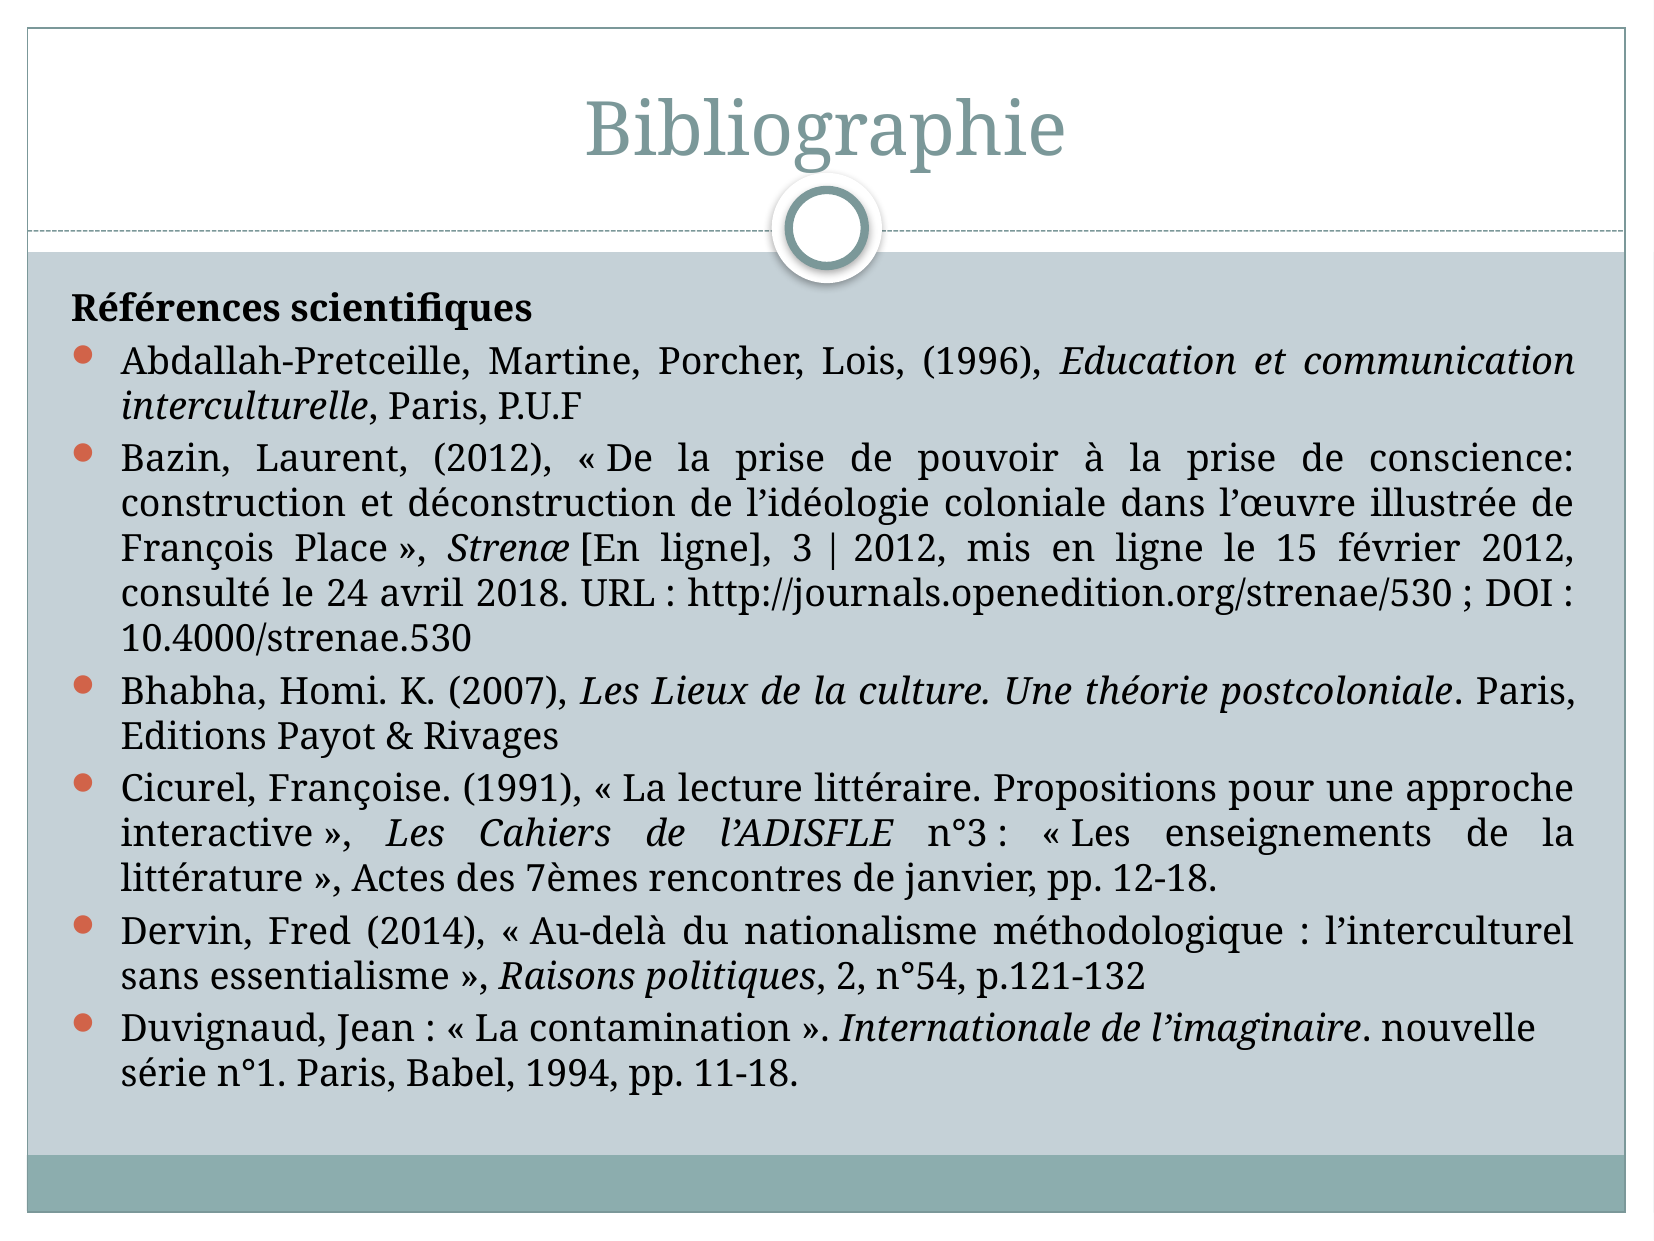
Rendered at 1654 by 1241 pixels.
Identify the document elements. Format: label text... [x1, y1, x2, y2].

title Bibliographie [54, 41, 1598, 179]
list Références scientifiques Abdallah-Pretceille, Martine, Porcher, Lois, (1996), Education et communication interculturelle, Paris, P.U.F Bazin, Laurent, (2012), « De la prise de pouvoir à la prise de conscience: construction et déconstruction de l’idéologie coloniale dans l’œuvre illustrée de François Place », Strenæ [En ligne], 3 | 2012, mis en ligne le 15 février 2012, consulté le 24 avril 2018. URL : http://journals.openedition.org/strenae/530 ; DOI : 10.4000/strenae.530 Bhabha, Homi. K. (2007), Les Lieux de la culture. Une théorie postcoloniale. Paris, Editions Payot & Rivages Cicurel, Françoise. (1991), « La lecture littéraire. Propositions pour une approche interactive », Les Cahiers de l’ADISFLE n°3 : « Les enseignements de la littérature », Actes des 7èmes rencontres de janvier, pp. 12-18. Dervin, Fred (2014), « Au-delà du nationalisme méthodologique : l’interculturel sans essentialisme », Raisons politiques, 2, n°54, p.121-132 Duvignaud, Jean : « La contamination ». Internationale de l’imaginaire. nouvelle série n°1. Paris, Babel, 1994, pp. 11-18. [54, 276, 1593, 1103]
